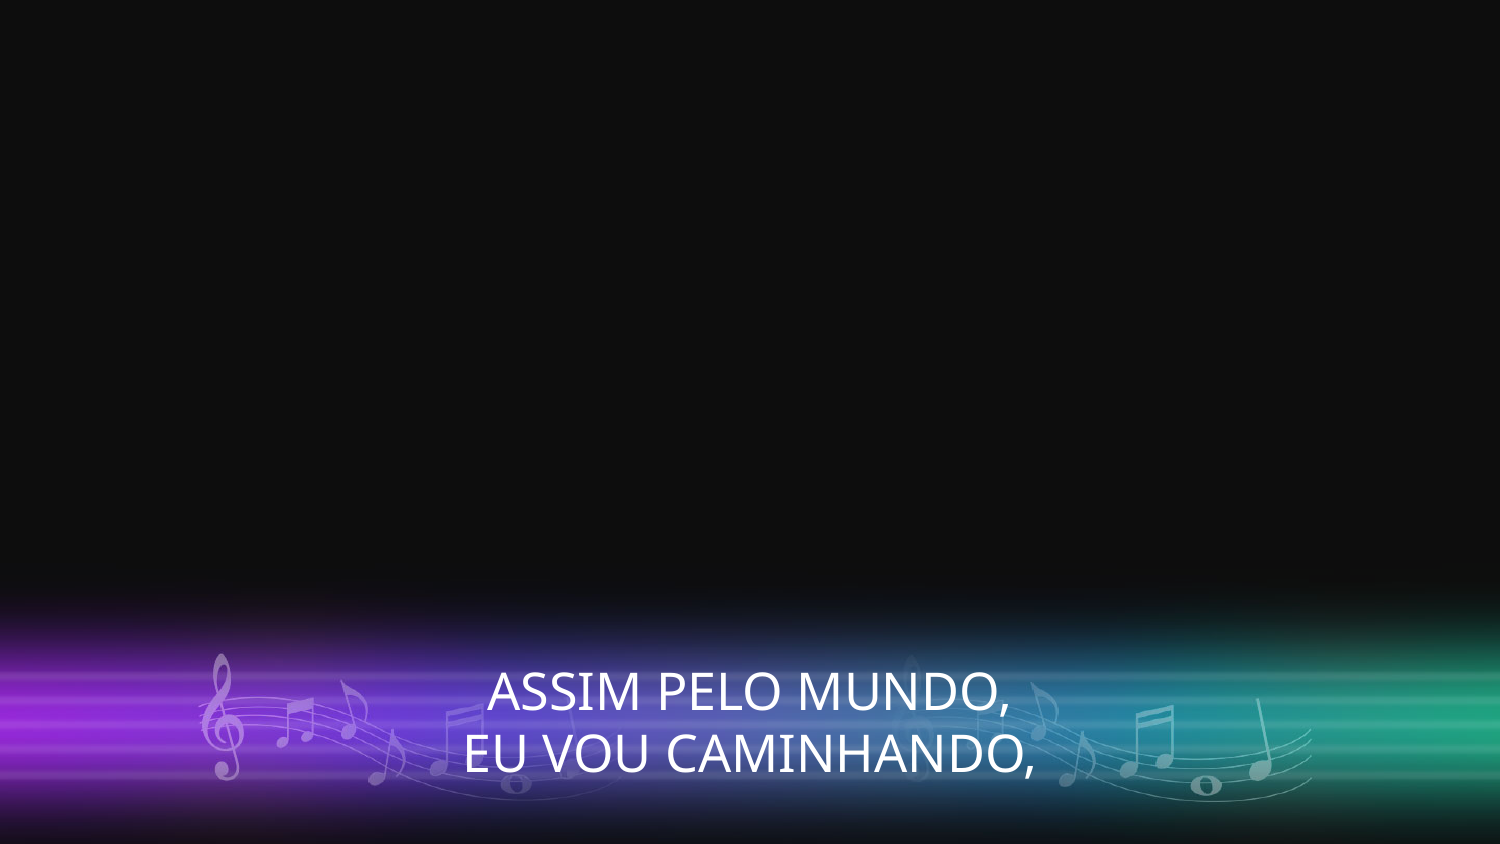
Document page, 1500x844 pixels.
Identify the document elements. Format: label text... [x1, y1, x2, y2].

text_box ASSIM PELO MUNDO, EU VOU CAMINHANDO, [374, 651, 1125, 791]
picture [0, 0, 1500, 844]
